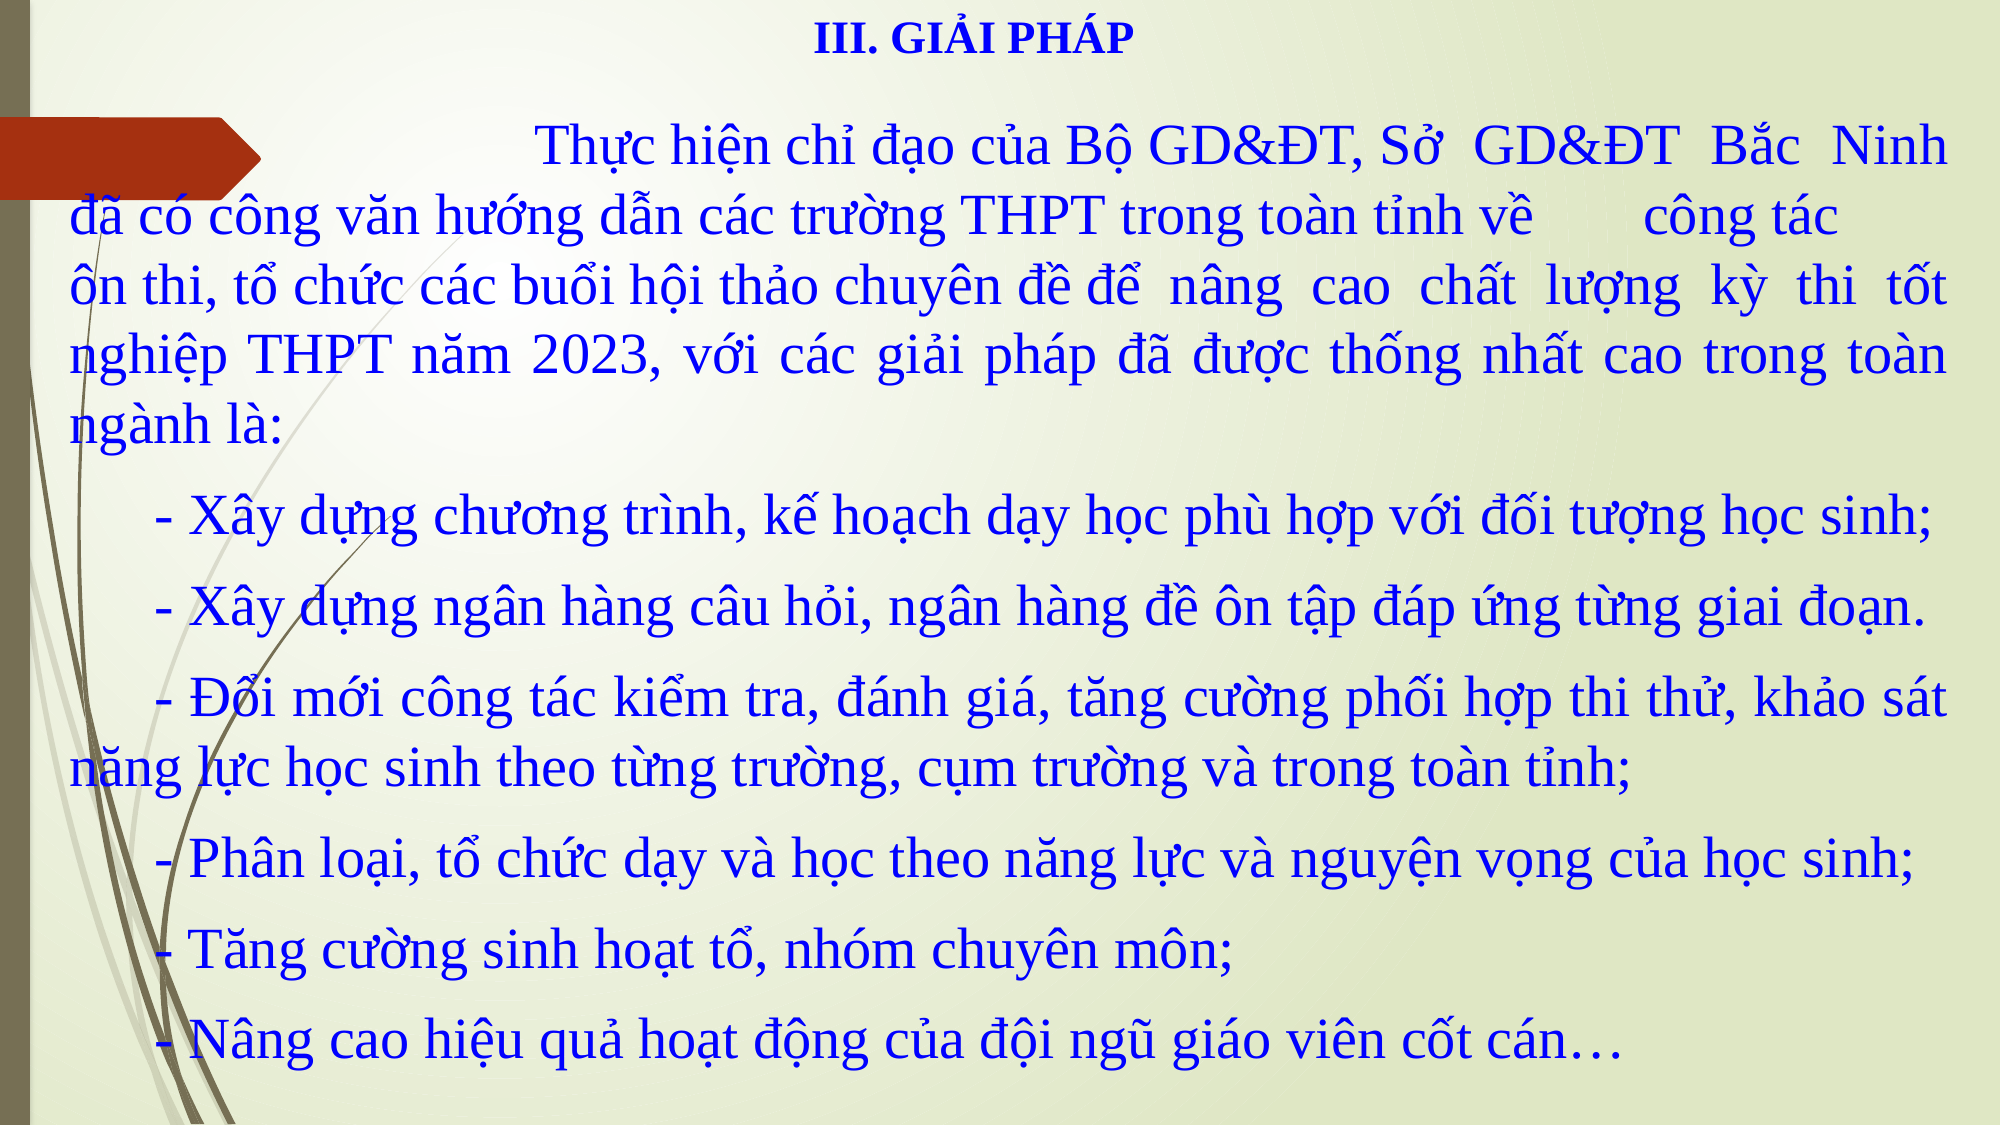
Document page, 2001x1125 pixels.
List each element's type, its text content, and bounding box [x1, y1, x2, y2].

title III. GIẢI PHÁP [145, 0, 1812, 98]
list Thực hiện chỉ đạo của Bộ GD&ĐT, Sở GD&ĐT Bắc Ninh đã có công văn hướng dẫn các trường THPT trong toàn tỉnh về công tác ôn thi, tổ chức các buổi hội thảo chuyên đề để nâng cao chất lượng kỳ thi tốt nghiệp THPT năm 2023, với các giải pháp đã được thống nhất cao trong toàn ngành là: - Xây dựng chương trình, kế hoạch dạy học phù hợp với đối tượng học sinh; - Xây dựng ngân hàng câu hỏi, ngân hàng đề ôn tập đáp ứng từng giai đoạn. - Đổi mới công tác kiểm tra, đánh giá, tăng cường phối hợp thi thử, khảo sát năng lực học sinh theo từng trường, cụm trường và trong toàn tỉnh; - Phân loại, tổ chức dạy và học theo năng lực và nguyện vọng của học sinh; - Tăng cường sinh hoạt tổ, nhóm chuyên môn; - Nâng cao hiệu quả hoạt động của đội ngũ giáo viên cốt cán… [54, 98, 1964, 1125]
